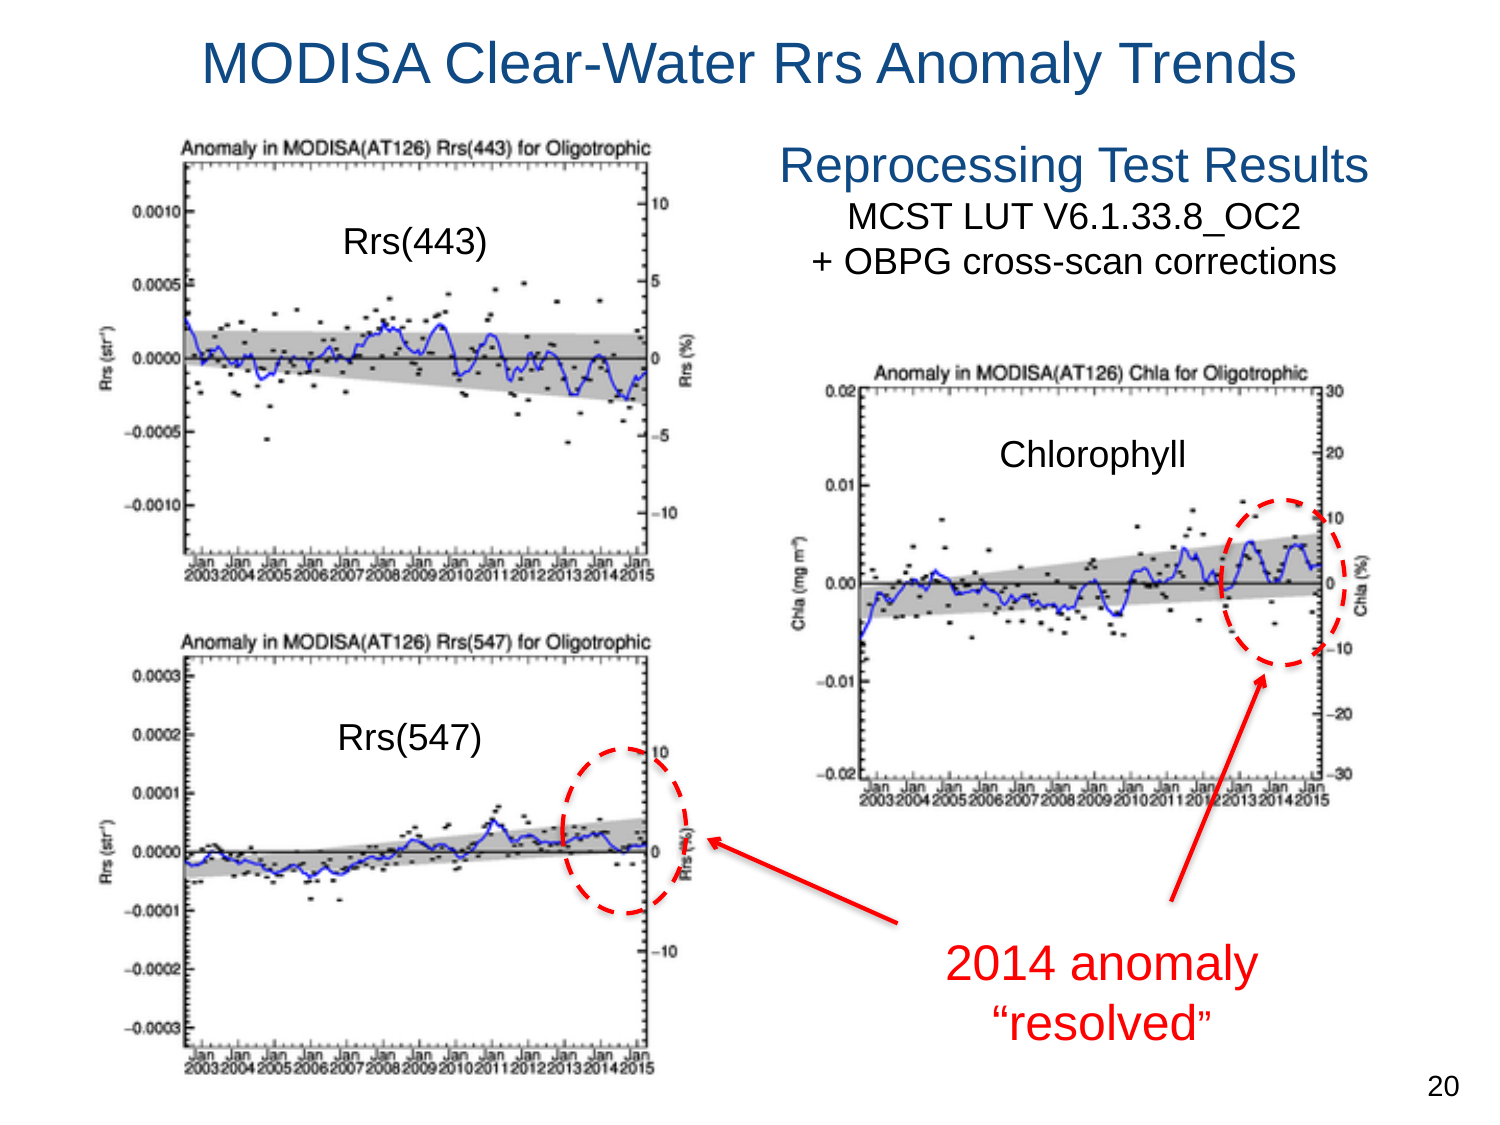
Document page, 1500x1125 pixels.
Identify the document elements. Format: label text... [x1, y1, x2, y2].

picture [87, 630, 713, 1101]
picture [87, 137, 713, 607]
text_box Reprocessing Test Results MCST LUT V6.1.33.8_OC2 + OBPG cross-scan corrections [764, 124, 1385, 290]
text_box 2014 anomaly “resolved” [847, 923, 1356, 1059]
picture [762, 362, 1388, 832]
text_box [1170, 673, 1265, 902]
slide_number 20 [1124, 1059, 1476, 1125]
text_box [706, 838, 898, 924]
title MODISA Clear-Water Rrs Anomaly Trends [74, 7, 1426, 113]
